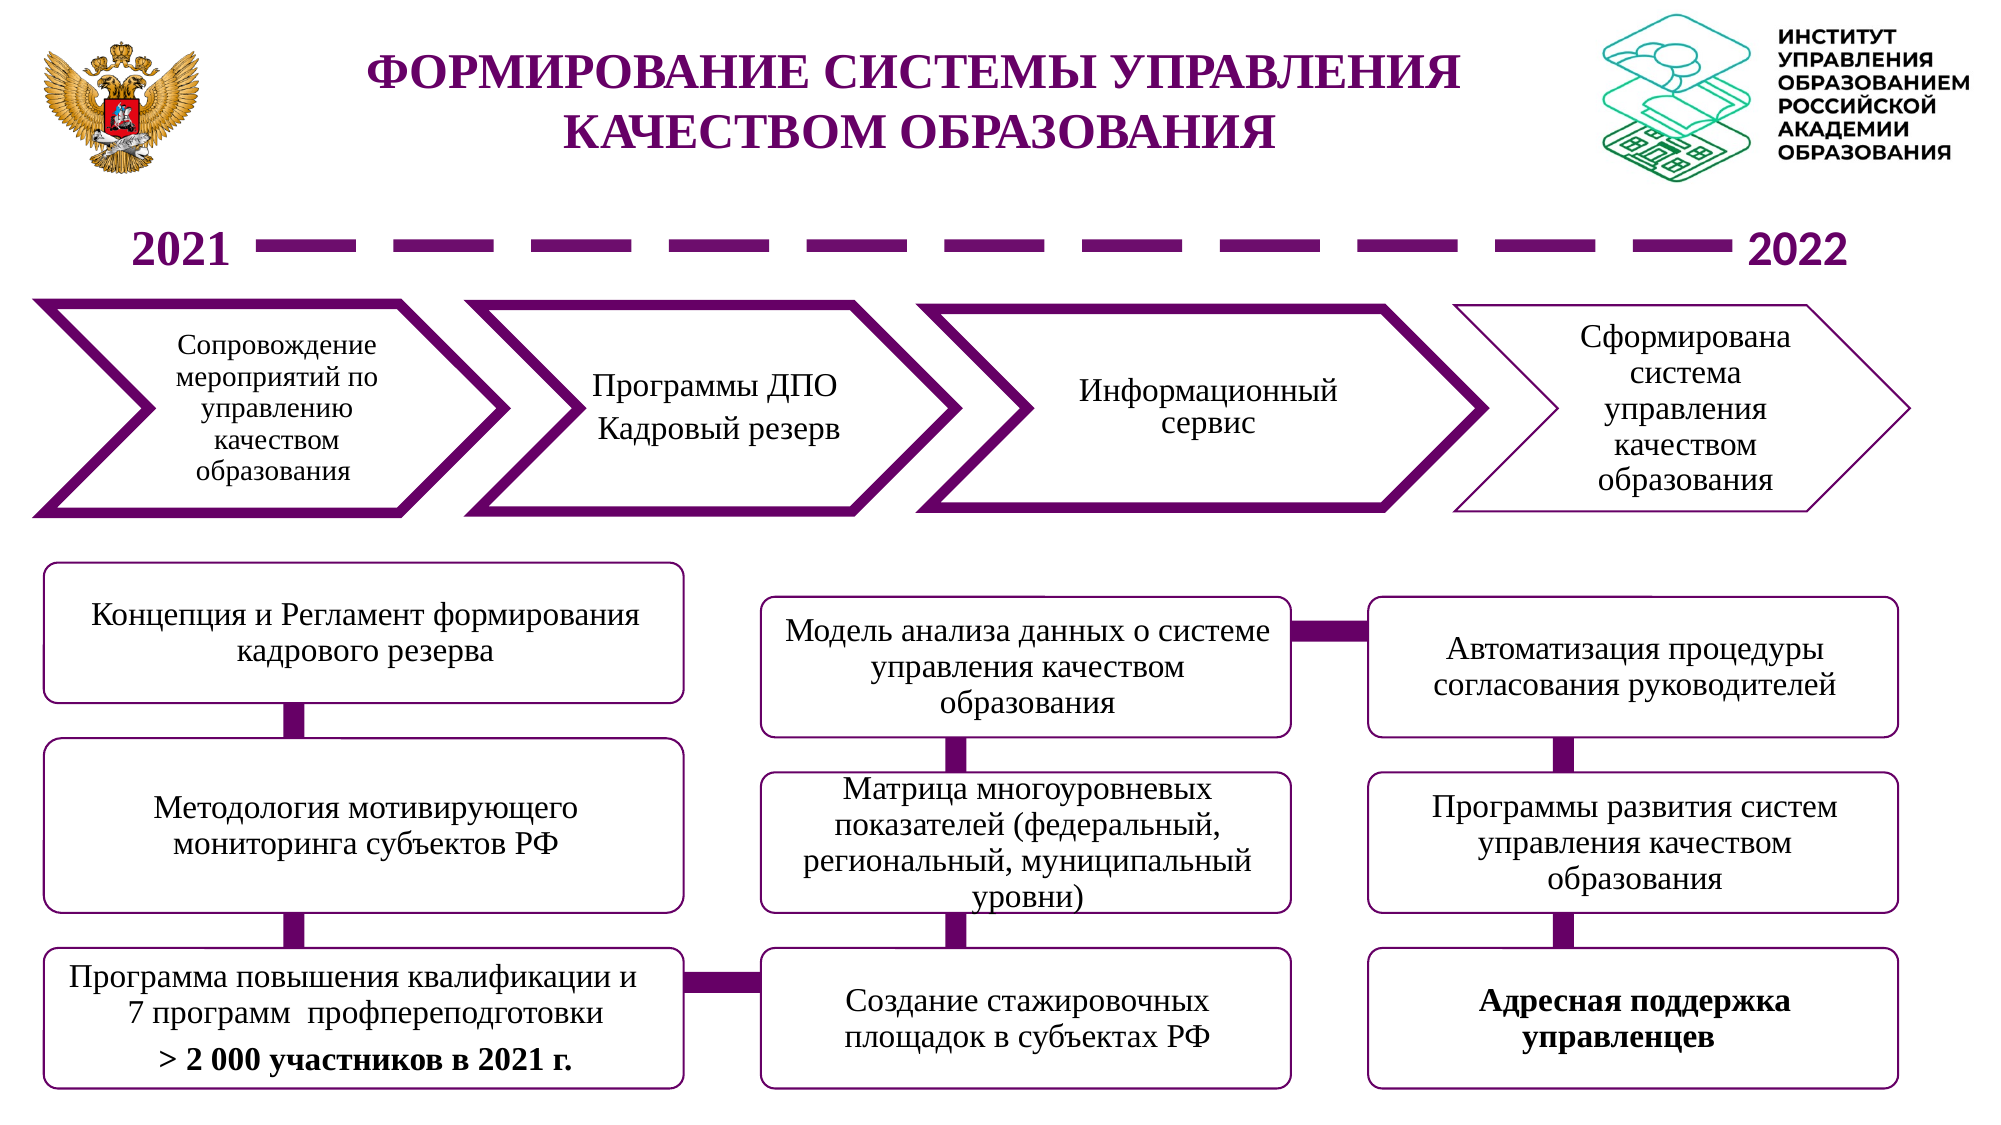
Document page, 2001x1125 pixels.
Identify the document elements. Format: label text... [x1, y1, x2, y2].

text_box 2021 [116, 208, 256, 267]
text_box ФОРМИРОВАНИЕ СИСТЕМЫ УПРАВЛЕНИЯ КАЧЕСТВОМ ОБРАЗОВАНИЯ [147, 31, 1565, 167]
picture [1565, 0, 2000, 196]
text_box 2022 [1732, 208, 1931, 283]
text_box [19, 562, 1923, 1089]
picture [43, 41, 221, 184]
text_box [43, 267, 1911, 550]
